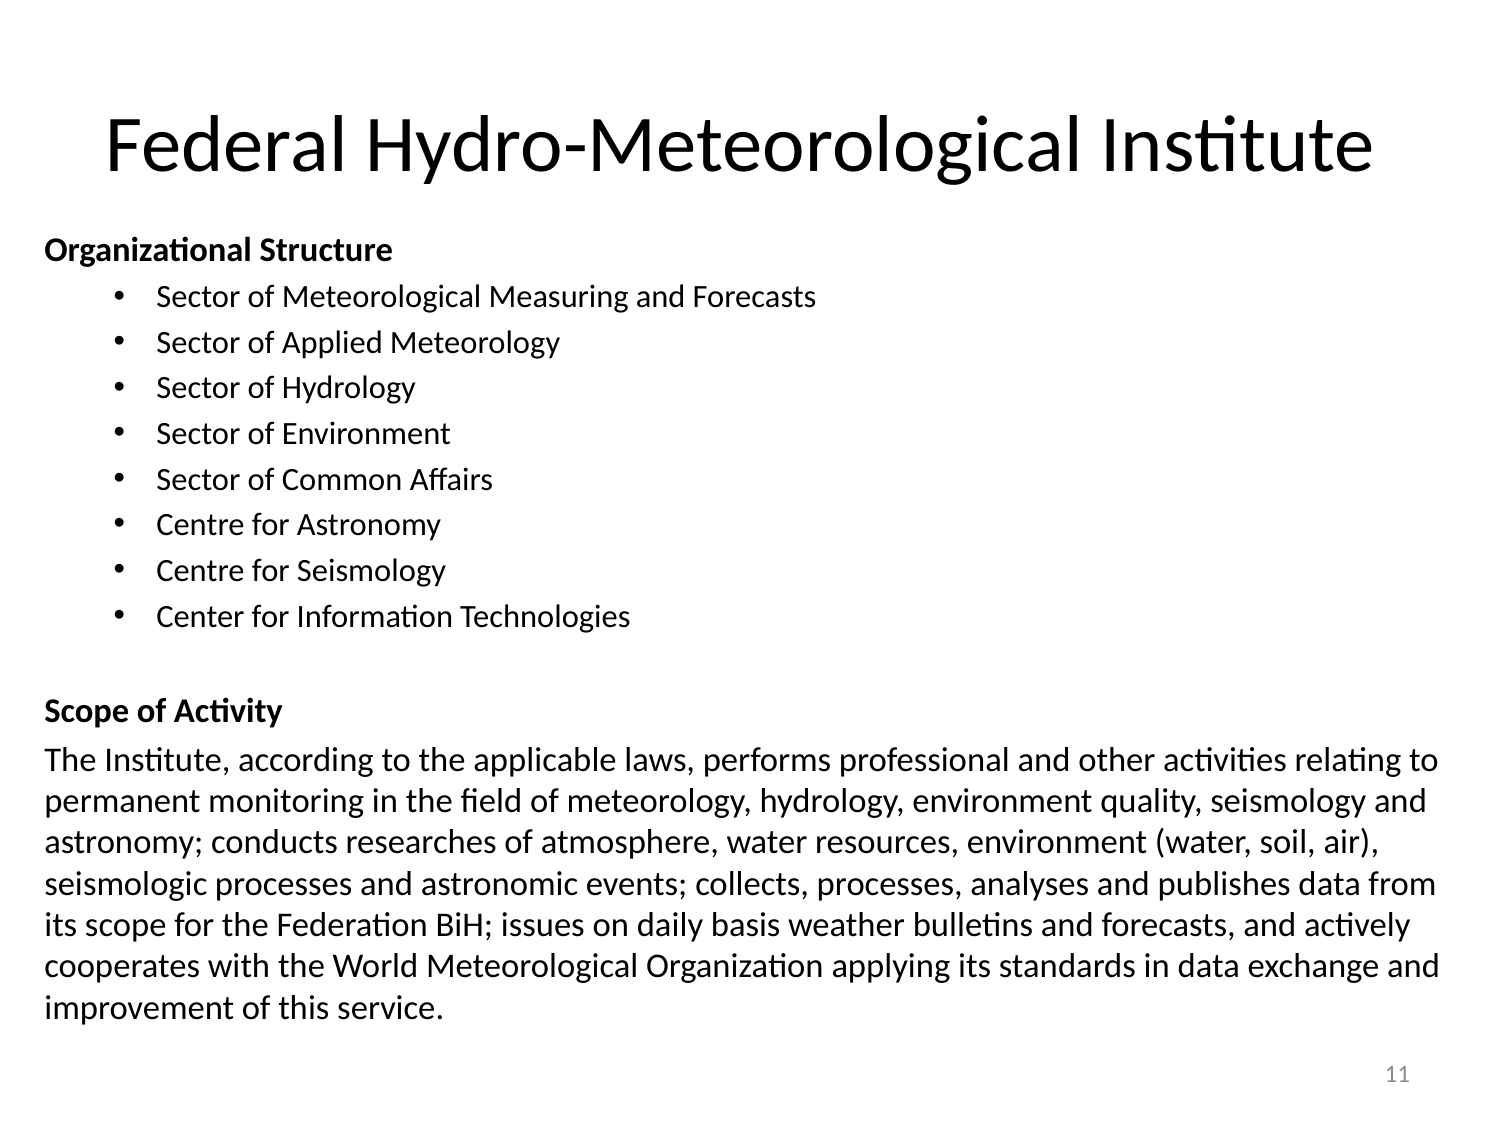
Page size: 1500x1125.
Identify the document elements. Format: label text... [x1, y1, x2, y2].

list Organizational Structure Sector of Meteorological Measuring and Forecasts Sector of Applied Meteorology Sector of Hydrology Sector of Environment Sector of Common Affairs Centre for Astronomy Centre for Seismology Center for Information Technologies Scope of Activity The Institute, according to the applicable laws, performs professional and other activities relating to permanent monitoring in the field of meteorology, hydrology, environment quality, seismology and astronomy; conducts researches of atmosphere, water resources, environment (water, soil, air), seismologic processes and astronomic events; collects, processes, analyses and publishes data from its scope for the Federation BiH; issues on daily basis weather bulletins and forecasts, and actively cooperates with the World Meteorological Organization applying its standards in data exchange and improvement of this service. [29, 219, 1471, 1059]
slide_number 11 [1074, 1042, 1425, 1103]
title Federal Hydro-Meteorological Institute [75, 45, 1425, 219]
